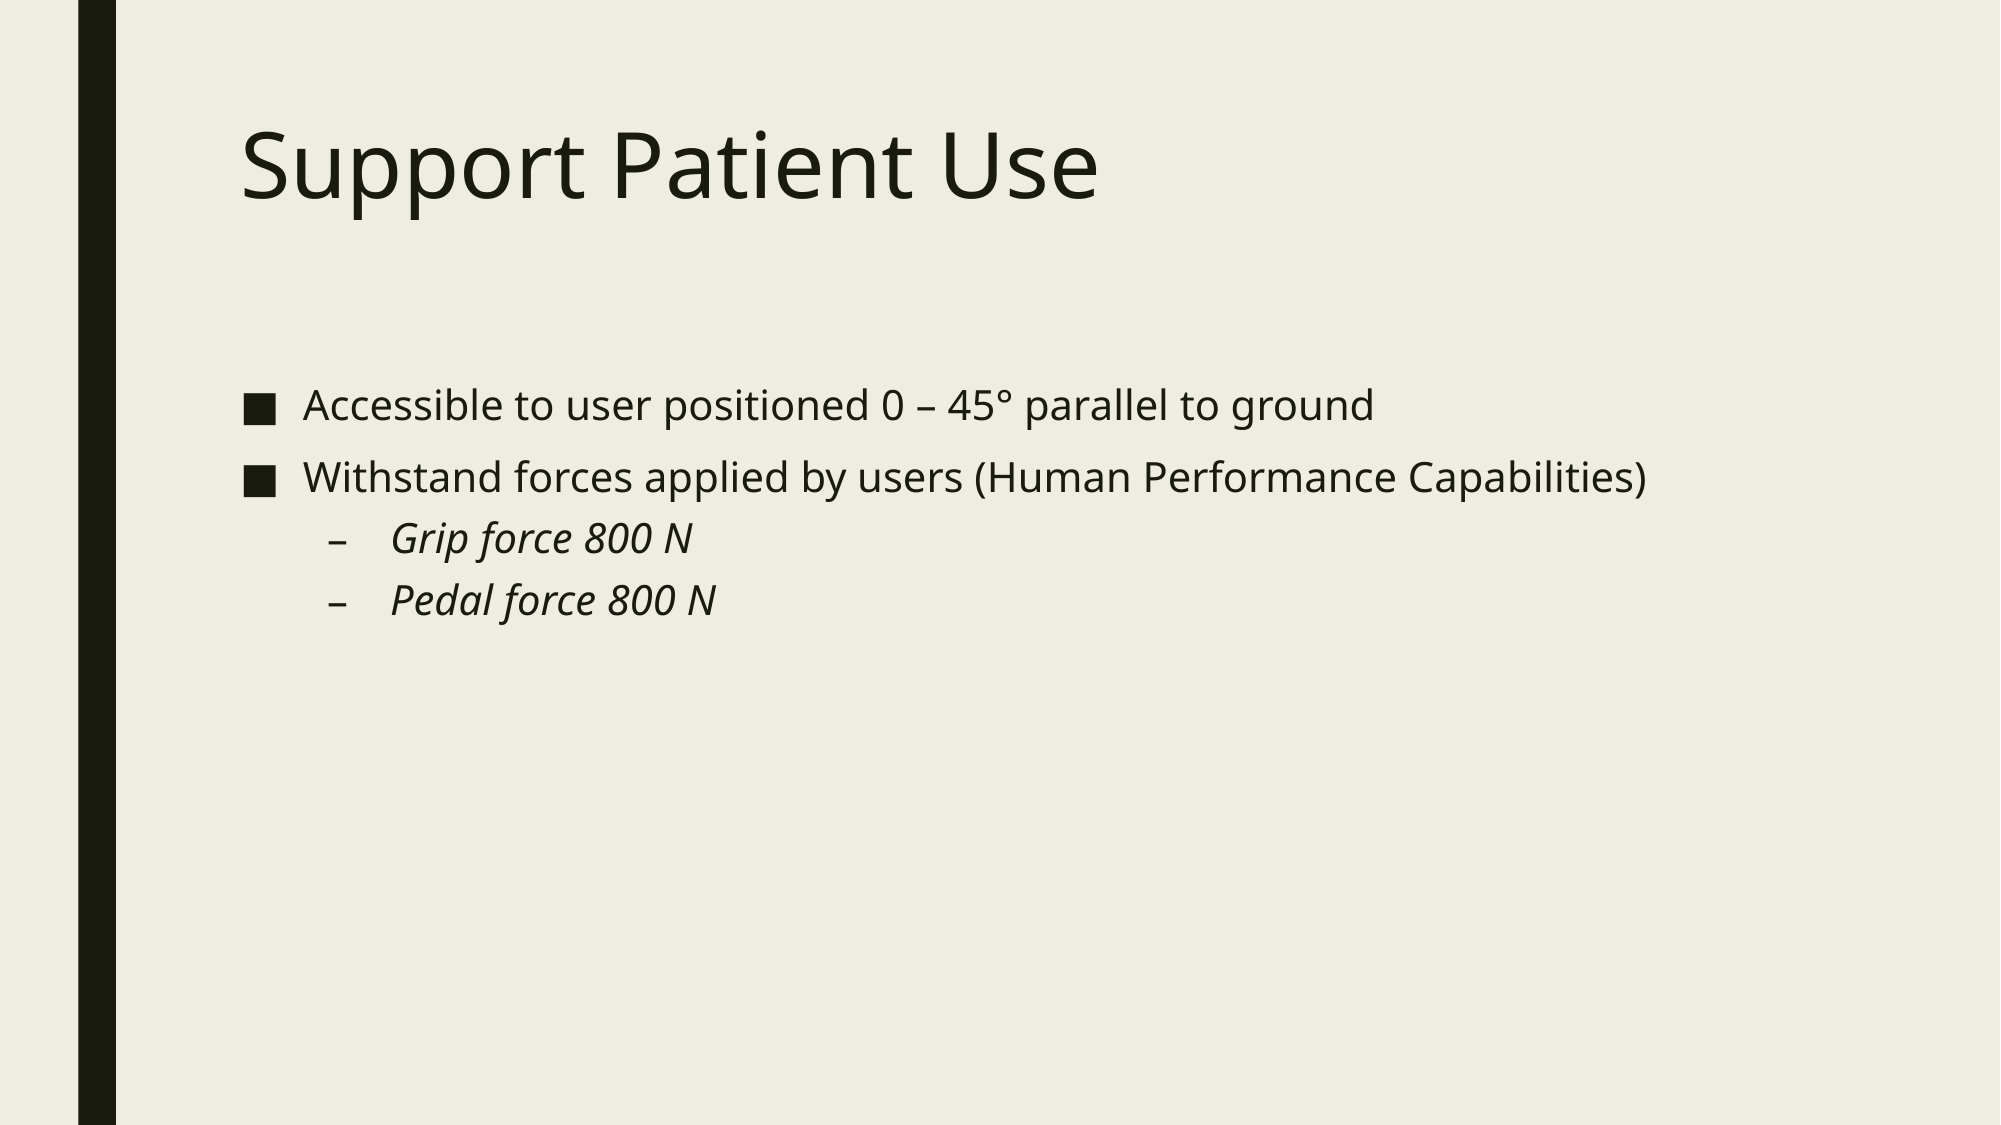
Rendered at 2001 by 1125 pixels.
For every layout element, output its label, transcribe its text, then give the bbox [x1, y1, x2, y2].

list Accessible to user positioned 0 – 45° parallel to ground Withstand forces applied by users (Human Performance Capabilities) Grip force 800 N Pedal force 800 N [225, 375, 1800, 963]
title Support Patient Use [225, 112, 1800, 357]
